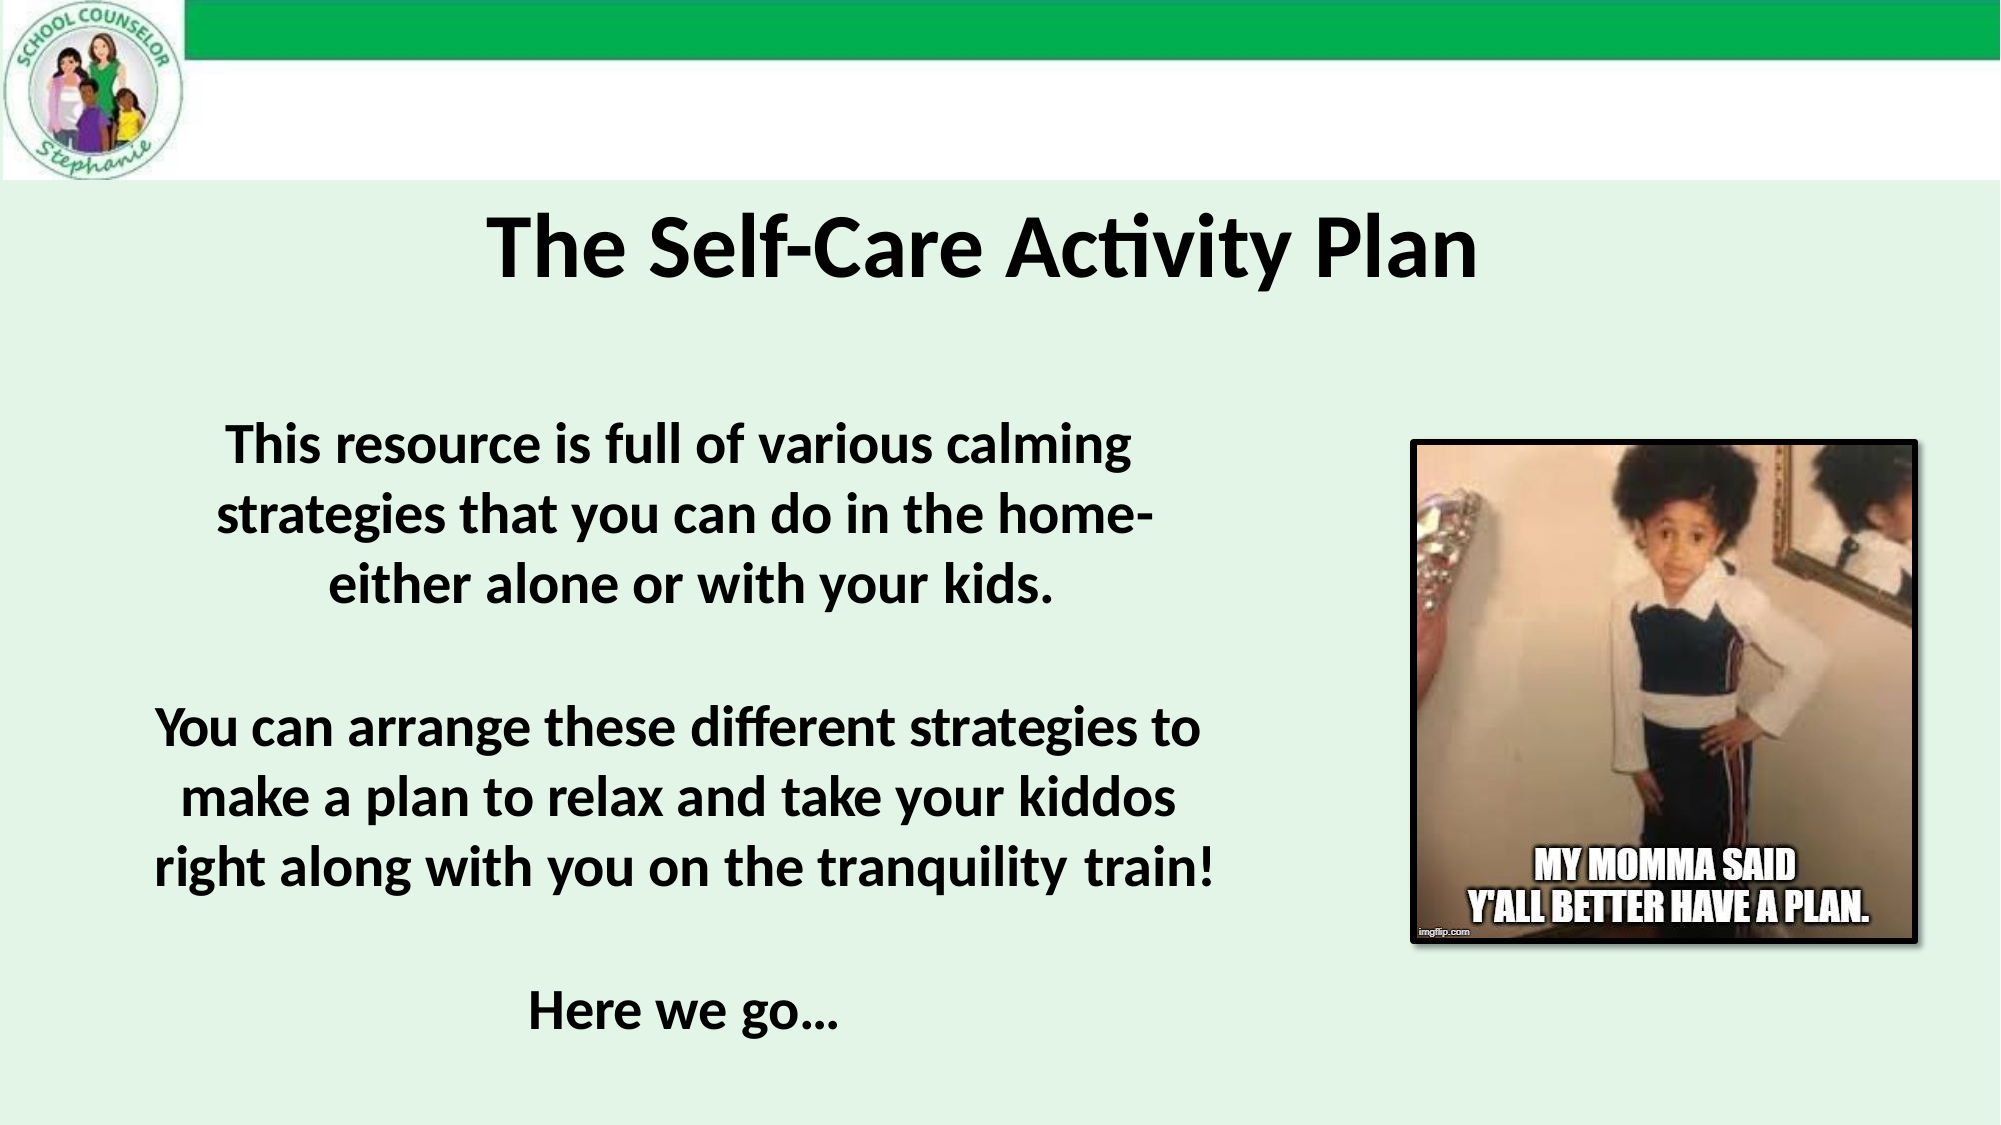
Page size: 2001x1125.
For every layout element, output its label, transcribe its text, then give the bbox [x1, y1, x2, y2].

text_box [2, 0, 2000, 180]
text_box [1406, 434, 1931, 957]
text_box [1413, 442, 1916, 942]
title The Self-Care Activity Plan [484, 184, 1487, 375]
text_box This resource is full of various calming strategies that you can do in the home- either alone or with your kids. You can arrange these different strategies to make a plan to relax and take your kiddos right along with you on the tranquility train! Here we go… [148, 403, 1222, 1042]
